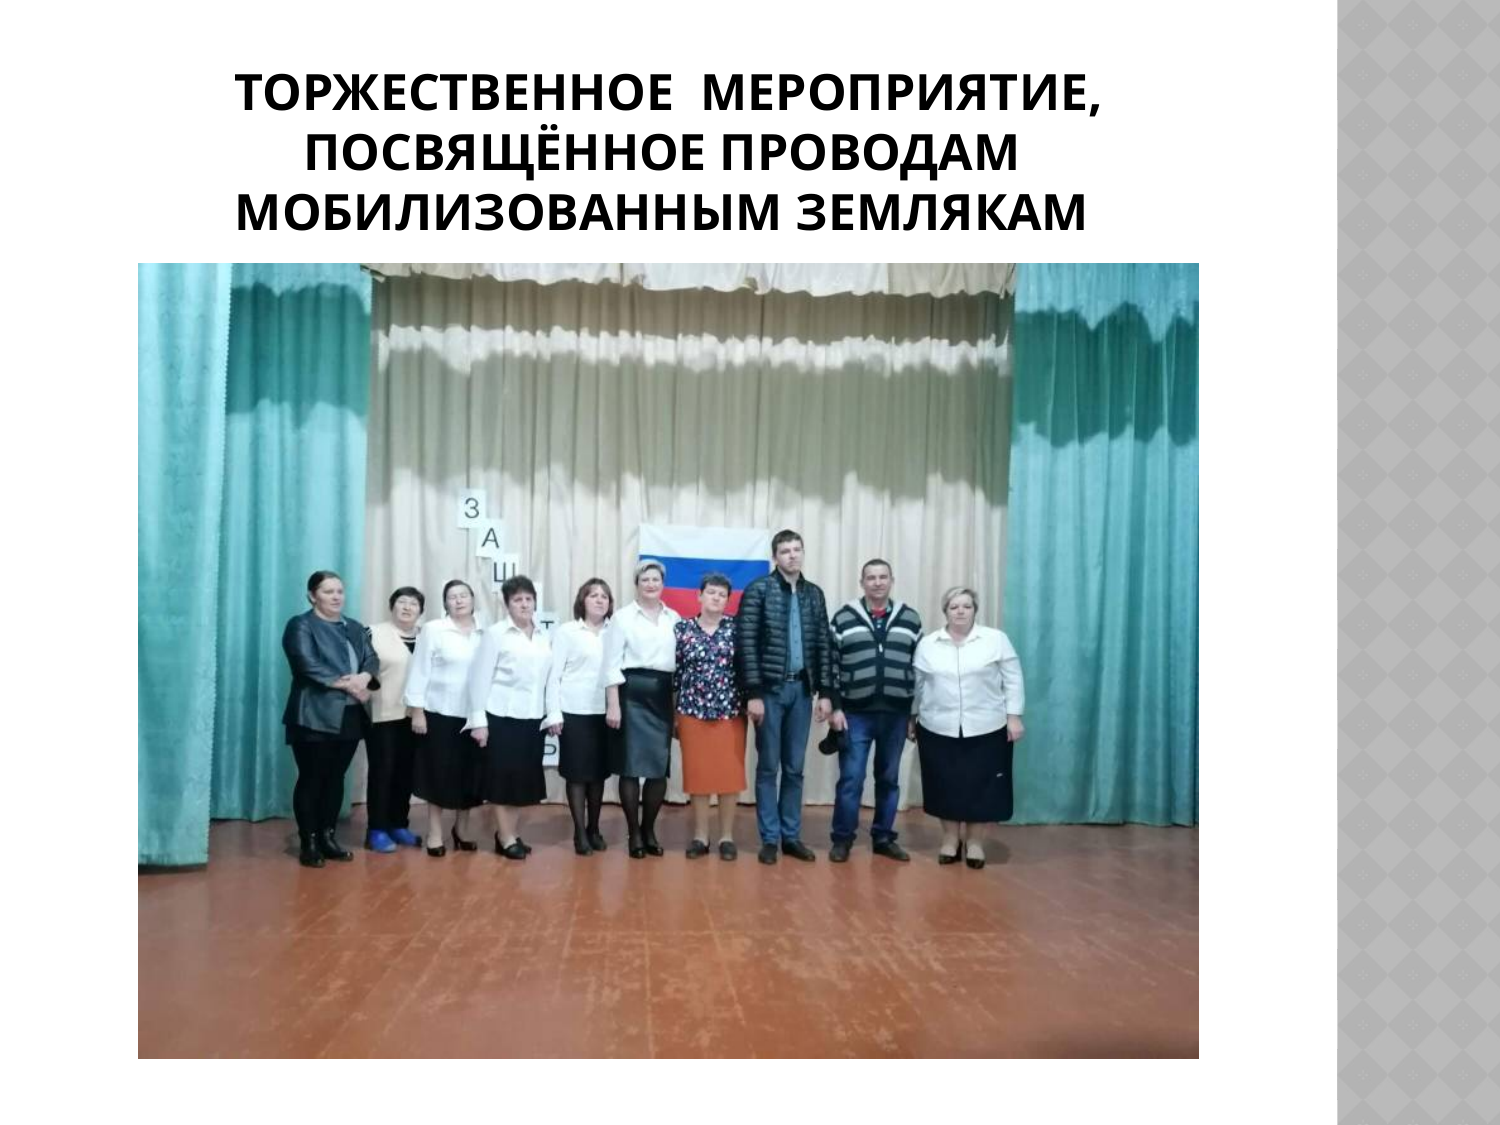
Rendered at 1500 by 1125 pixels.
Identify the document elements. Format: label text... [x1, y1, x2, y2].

title торжественное мероприятие, посвящённое проводам мобилизованным землякам [75, 52, 1263, 240]
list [138, 263, 1200, 1060]
